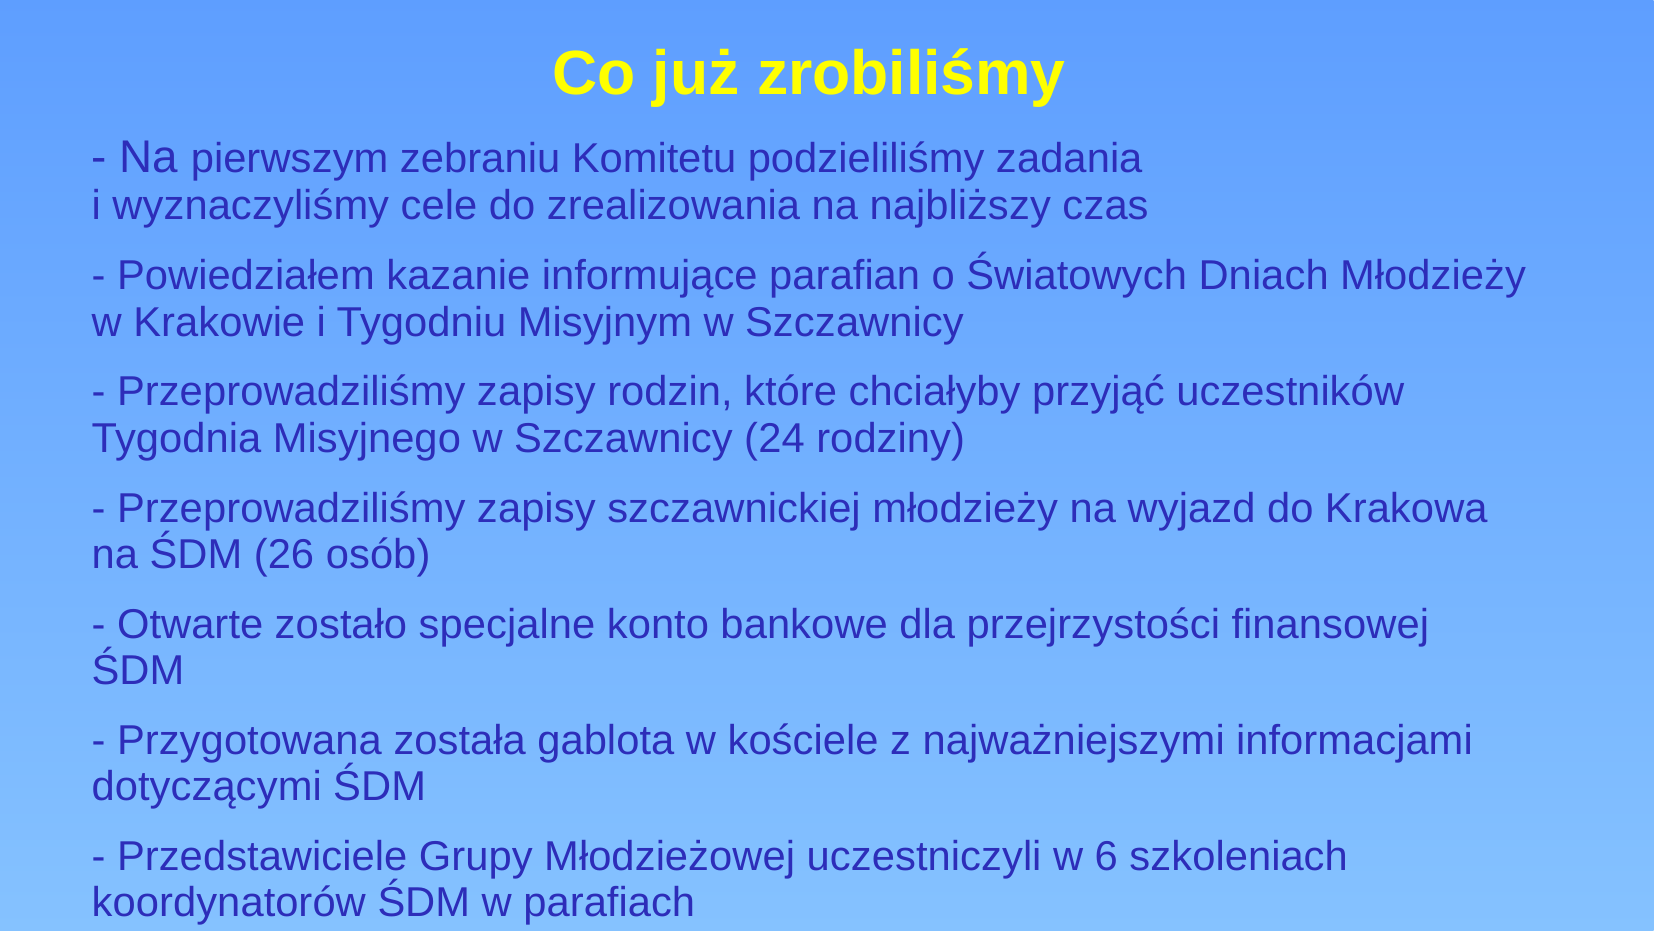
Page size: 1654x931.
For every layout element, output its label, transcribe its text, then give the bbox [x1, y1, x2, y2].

text_box Co już zrobiliśmy - Na pierwszym zebraniu Komitetu podzieliliśmy zadania i wyznaczyliśmy cele do zrealizowania na najbliższy czas - Powiedziałem kazanie informujące parafian o Światowych Dniach Młodzieży w Krakowie i Tygodniu Misyjnym w Szczawnicy - Przeprowadziliśmy zapisy rodzin, które chciałyby przyjąć uczestników Tygodnia Misyjnego w Szczawnicy (24 rodziny) - Przeprowadziliśmy zapisy szczawnickiej młodzieży na wyjazd do Krakowa na ŚDM (26 osób) - Otwarte zostało specjalne konto bankowe dla przejrzystości finansowej ŚDM - Przygotowana została gablota w kościele z najważniejszymi informacjami dotyczącymi ŚDM - Przedstawiciele Grupy Młodzieżowej uczestniczyli w 6 szkoleniach koordynatorów ŚDM w parafiach [76, 31, 1542, 931]
